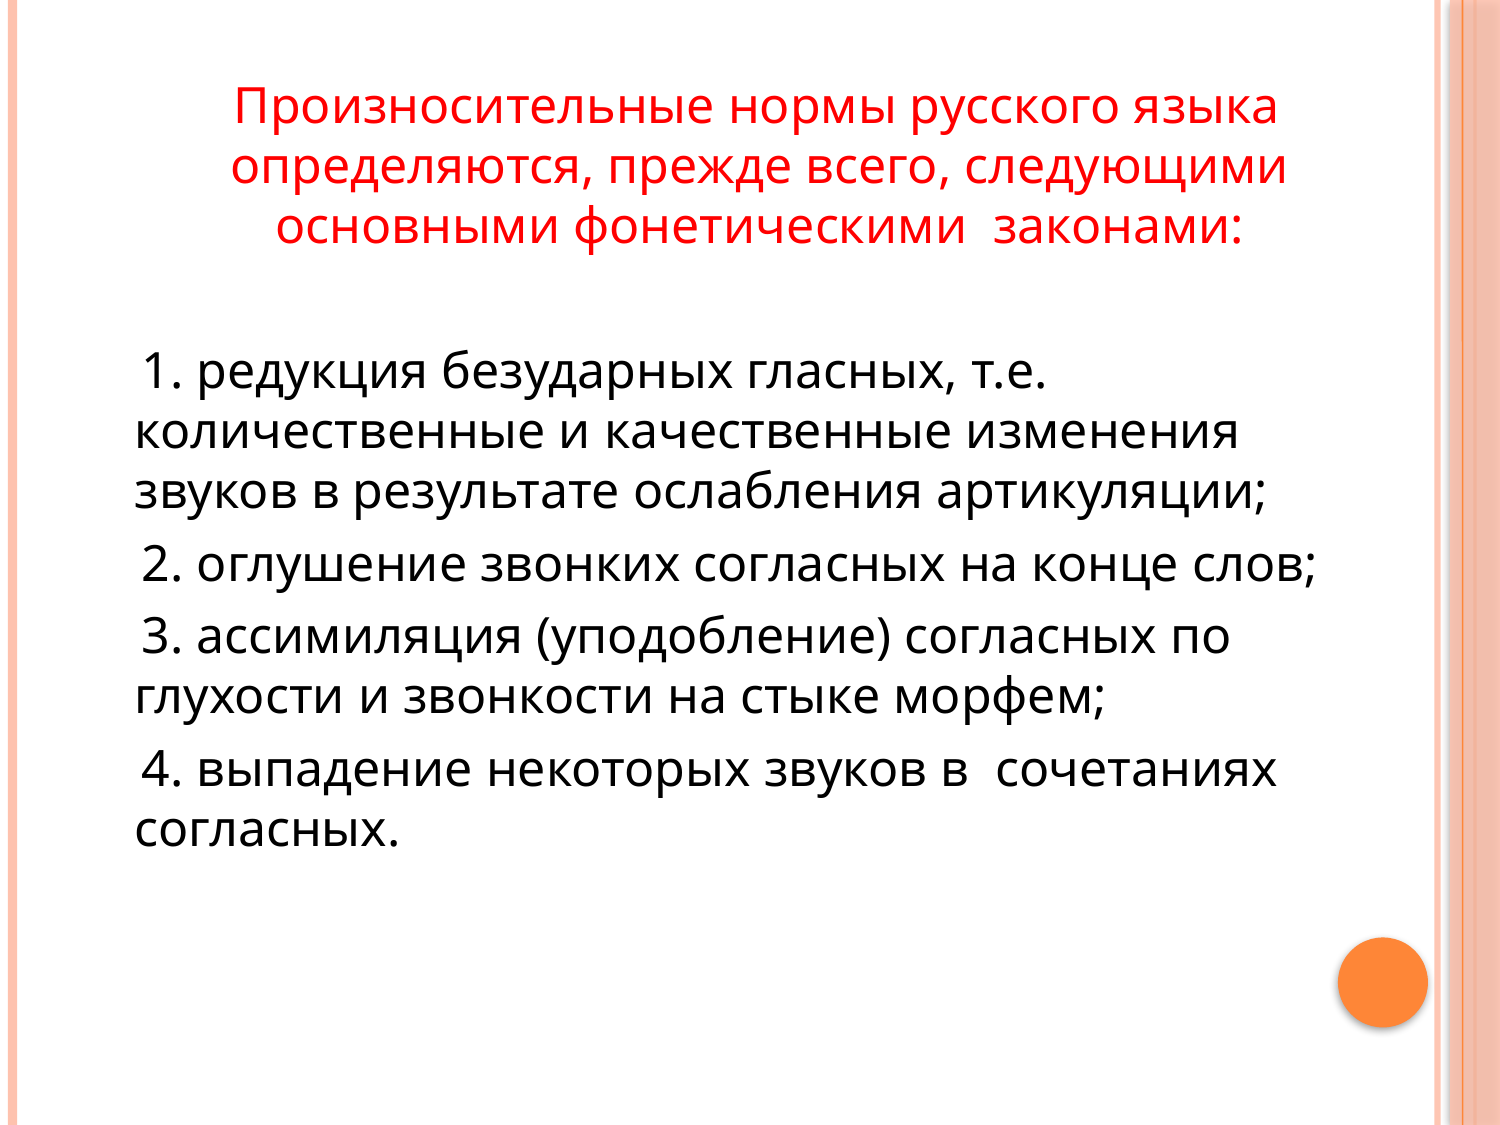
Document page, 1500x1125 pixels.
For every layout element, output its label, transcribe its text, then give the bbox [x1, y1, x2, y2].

list Произносительные нормы русского языка определяются, прежде всего, следующими основными фонетическими законами: 1. редукция безударных гласных, т.е. количественные и качественные изменения звуков в результате ослабления артикуляции; 2. оглушение звонких согласных на конце слов; 3. ассимиляция (уподобление) согласных по глухости и звонкости на стыке морфем; 4. выпадение некоторых звуков в сочетаниях согласных. [75, 66, 1400, 1062]
